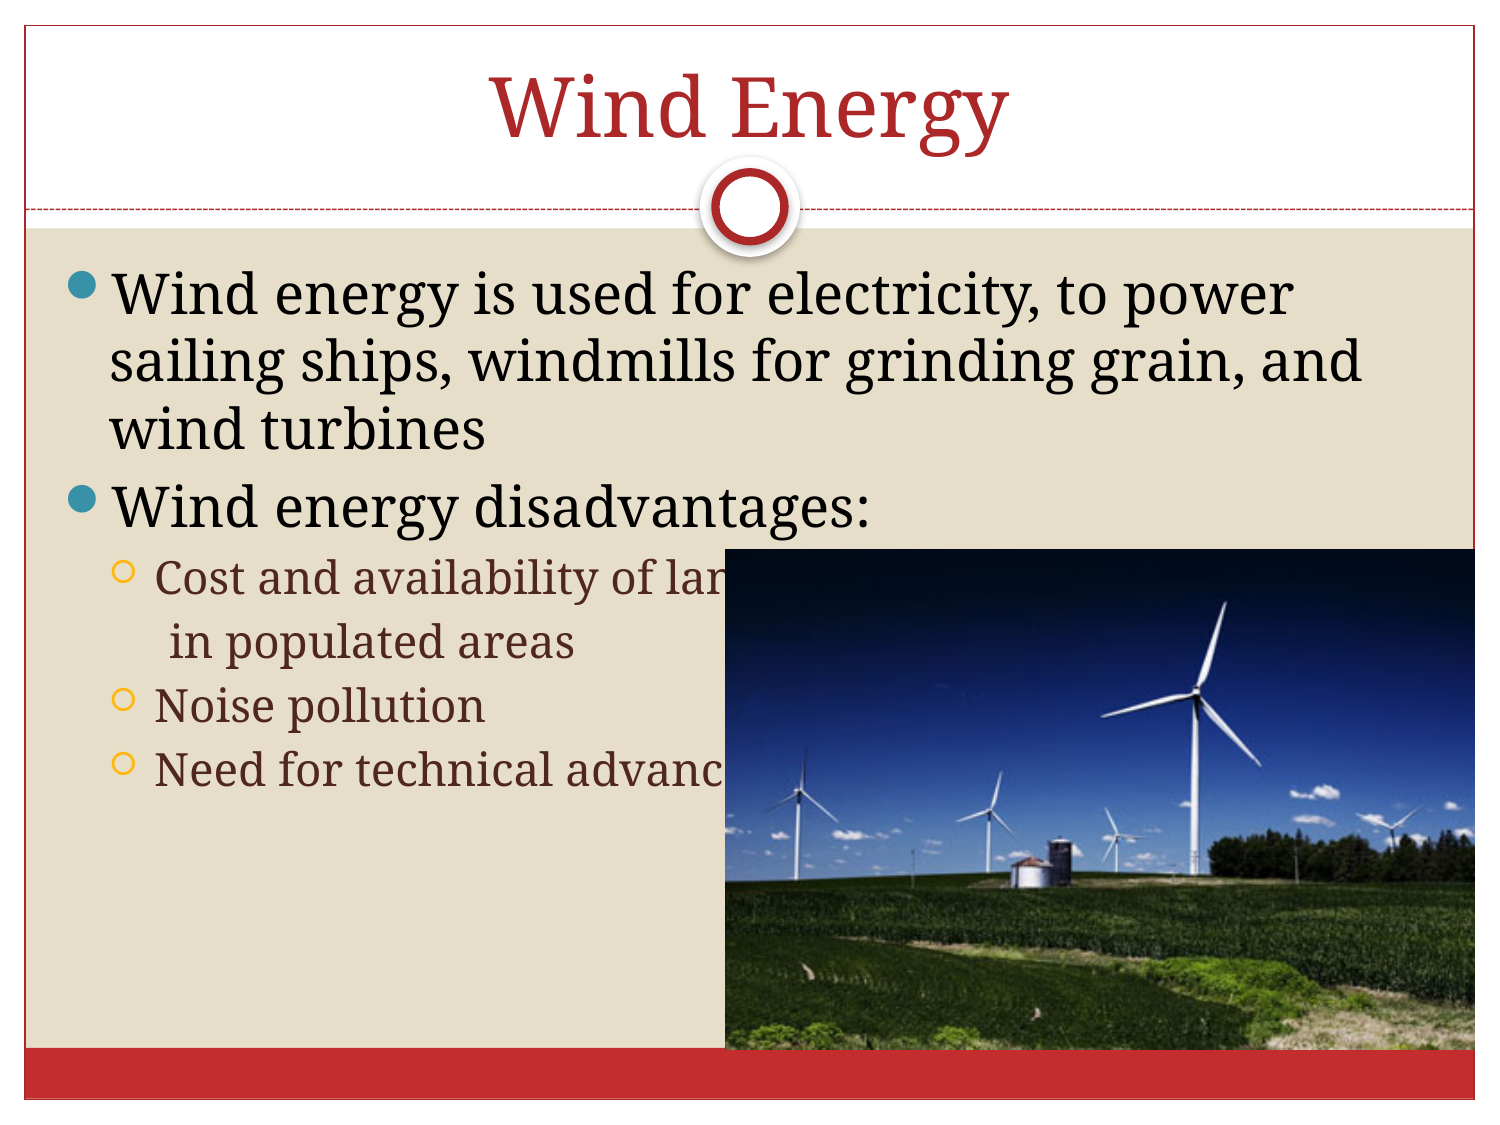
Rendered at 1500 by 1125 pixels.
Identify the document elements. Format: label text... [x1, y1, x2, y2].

title Wind Energy [49, 37, 1450, 162]
picture [725, 549, 1476, 1051]
list Wind energy is used for electricity, to power sailing ships, windmills for grinding grain, and wind turbines Wind energy disadvantages: Cost and availability of land in populated areas Noise pollution Need for technical advances [49, 250, 1445, 1001]
